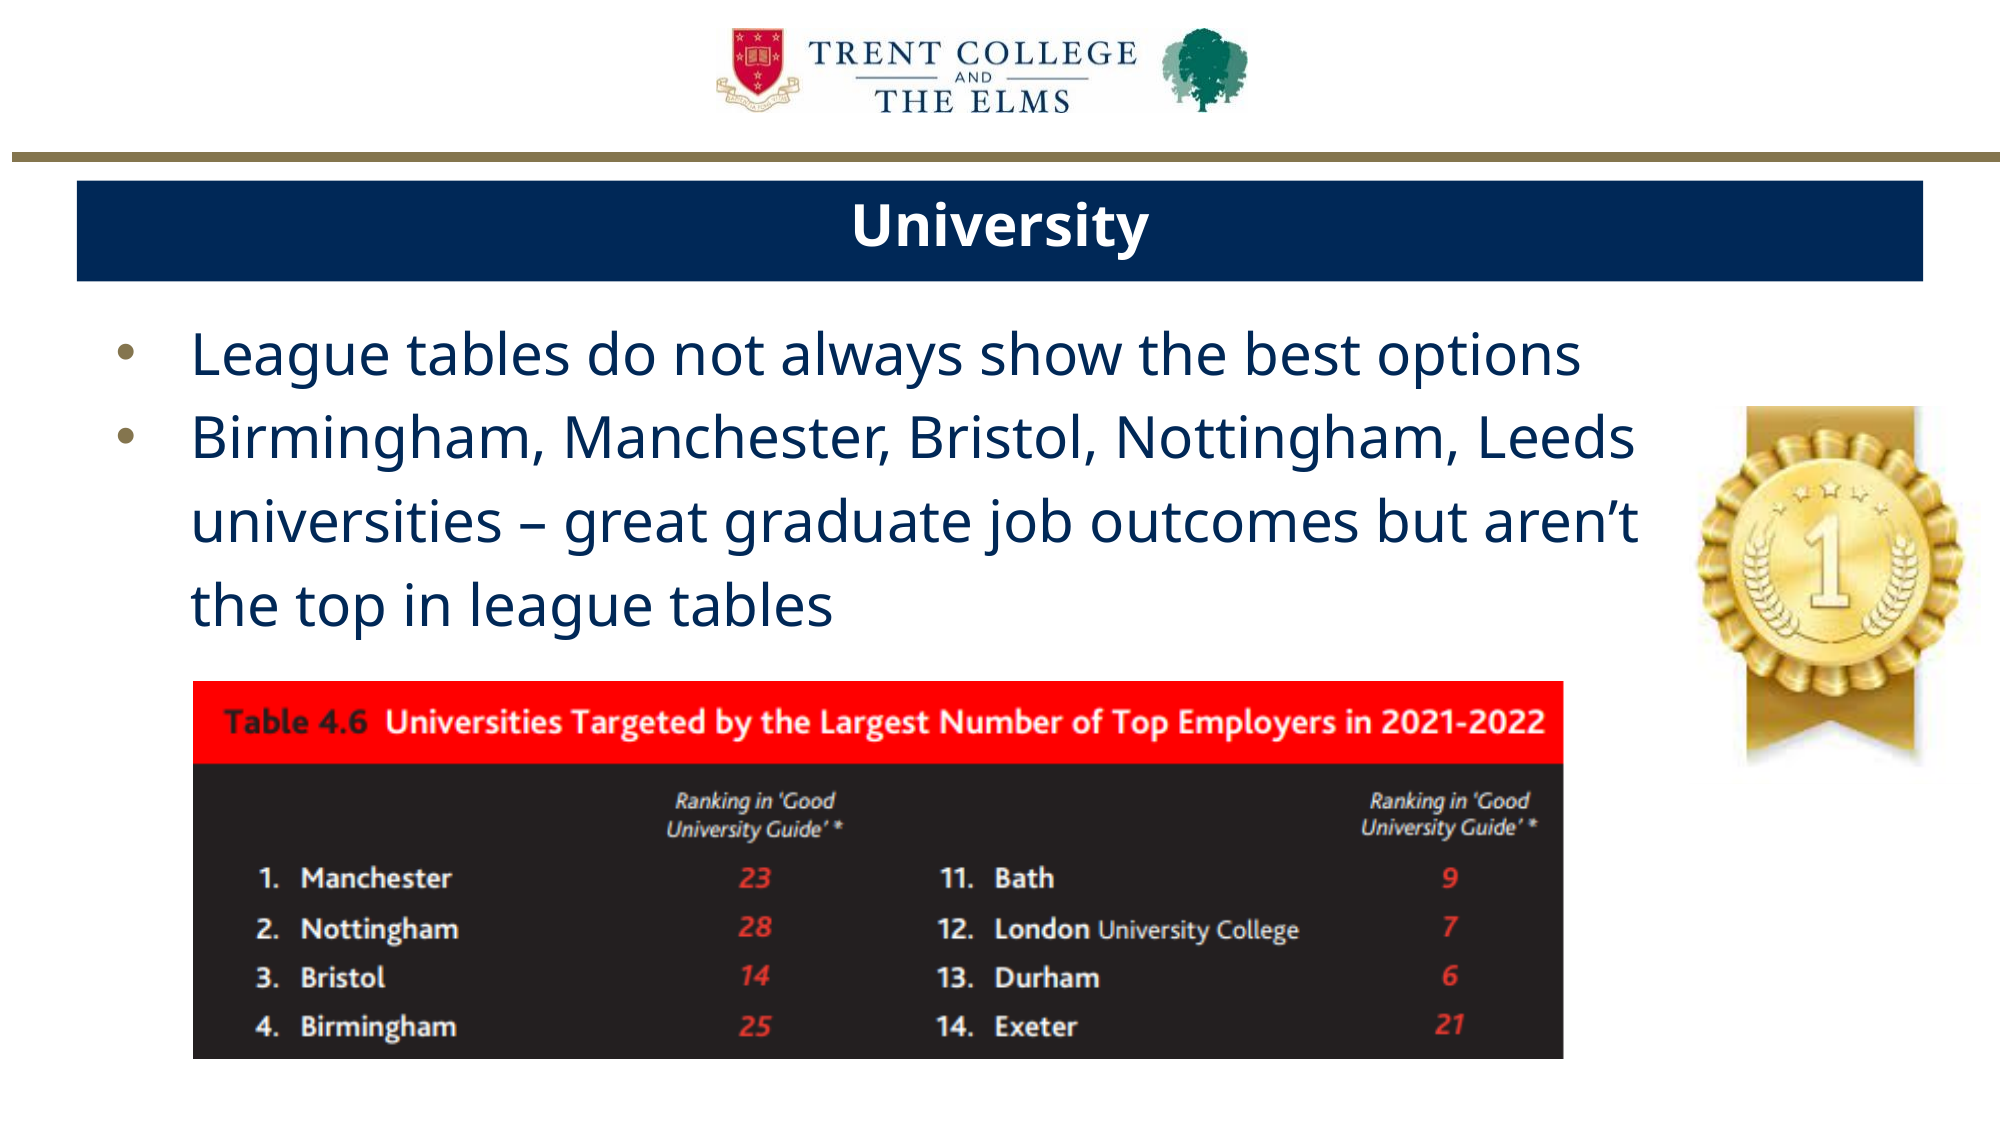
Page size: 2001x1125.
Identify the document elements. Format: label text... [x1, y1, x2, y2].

picture [193, 681, 1569, 1059]
picture [716, 28, 1248, 113]
picture [1689, 406, 1981, 784]
list League tables do not always show the best options Birmingham, Manchester, Bristol, Nottingham, Leeds universities – great graduate job outcomes but aren’t the top in league tables [100, 295, 1744, 975]
list University [76, 180, 1924, 282]
